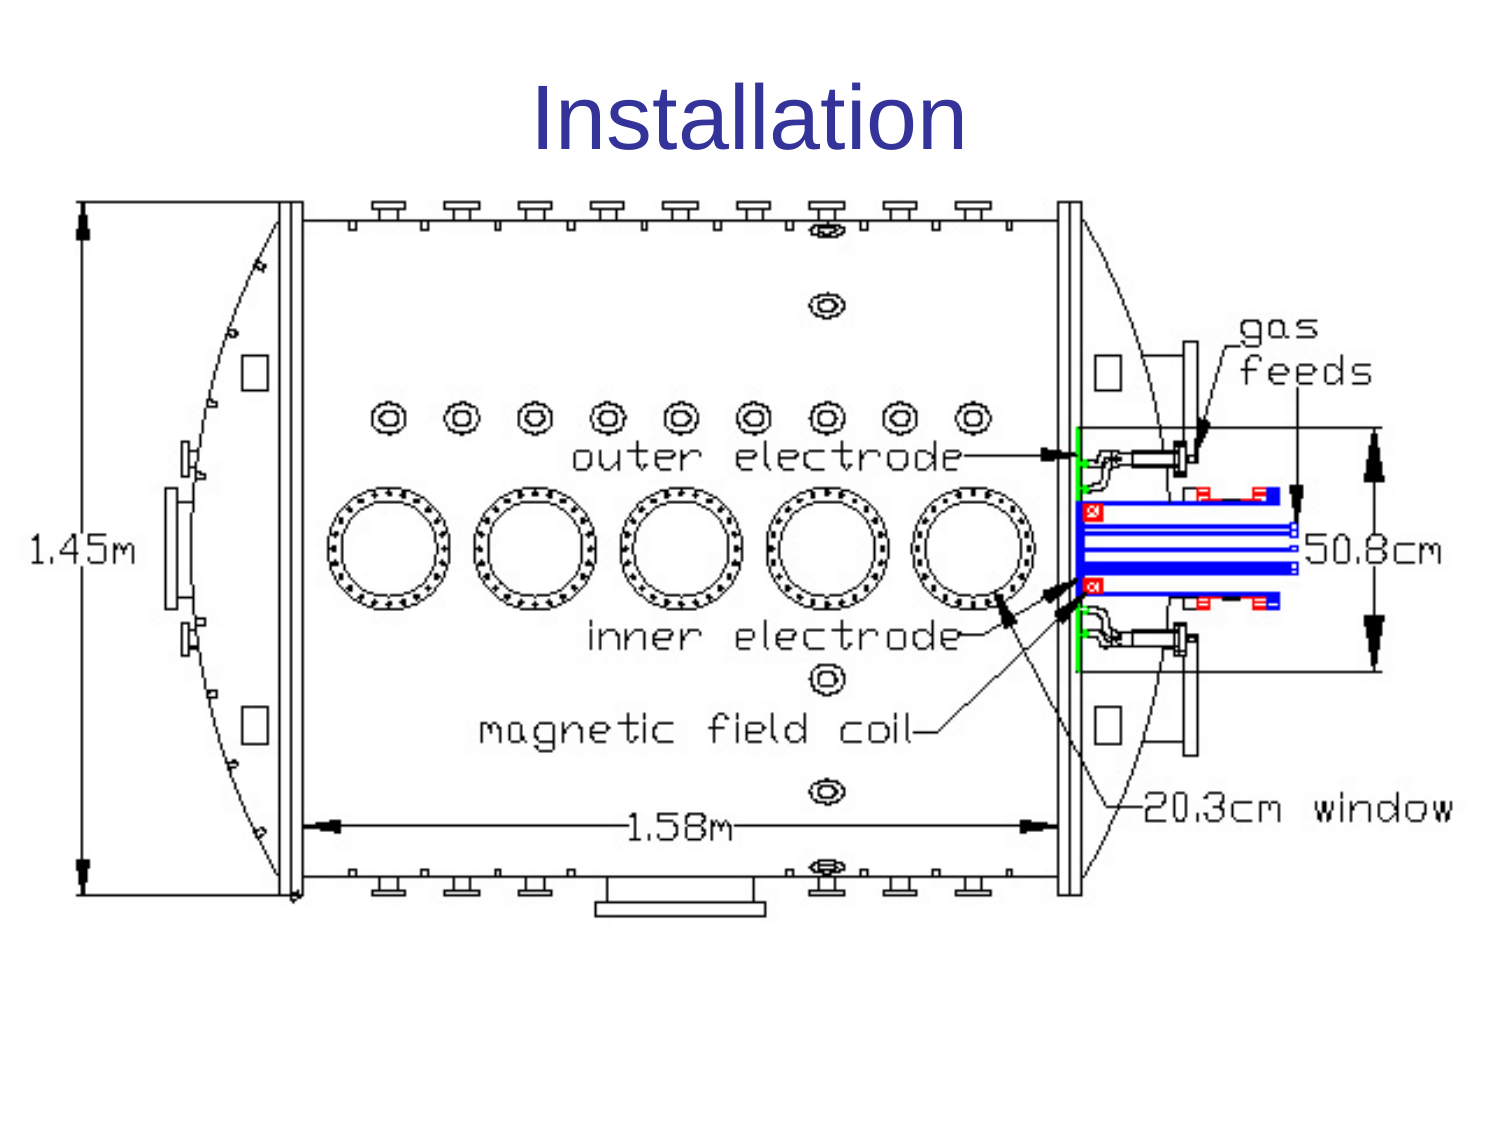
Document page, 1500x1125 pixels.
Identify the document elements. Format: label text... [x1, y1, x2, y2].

title Installation [112, 62, 1388, 160]
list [0, 162, 1484, 953]
